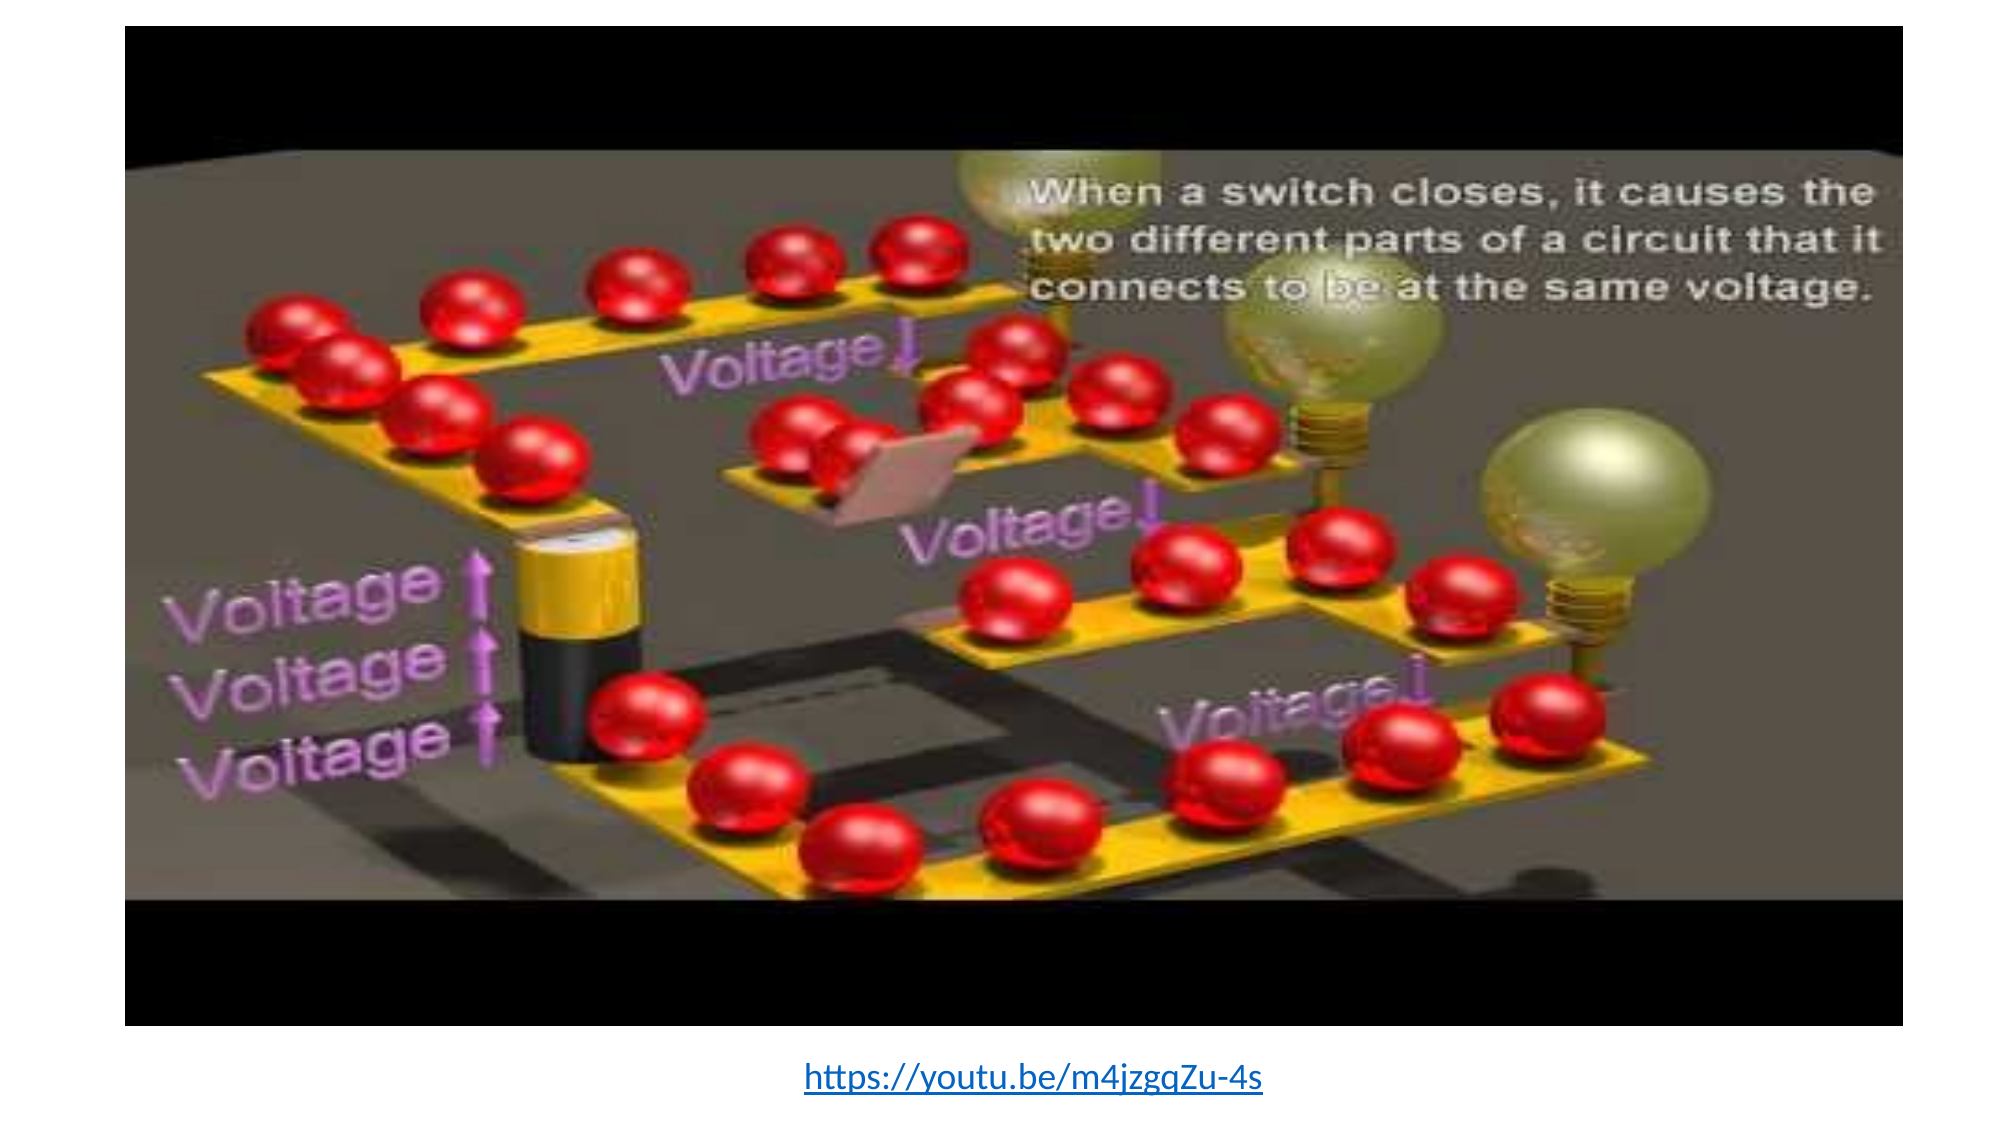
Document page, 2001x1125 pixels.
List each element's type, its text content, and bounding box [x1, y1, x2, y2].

text_box https://youtu.be/m4jzgqZu-4s [789, 1044, 1278, 1105]
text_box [124, 25, 1903, 1027]
